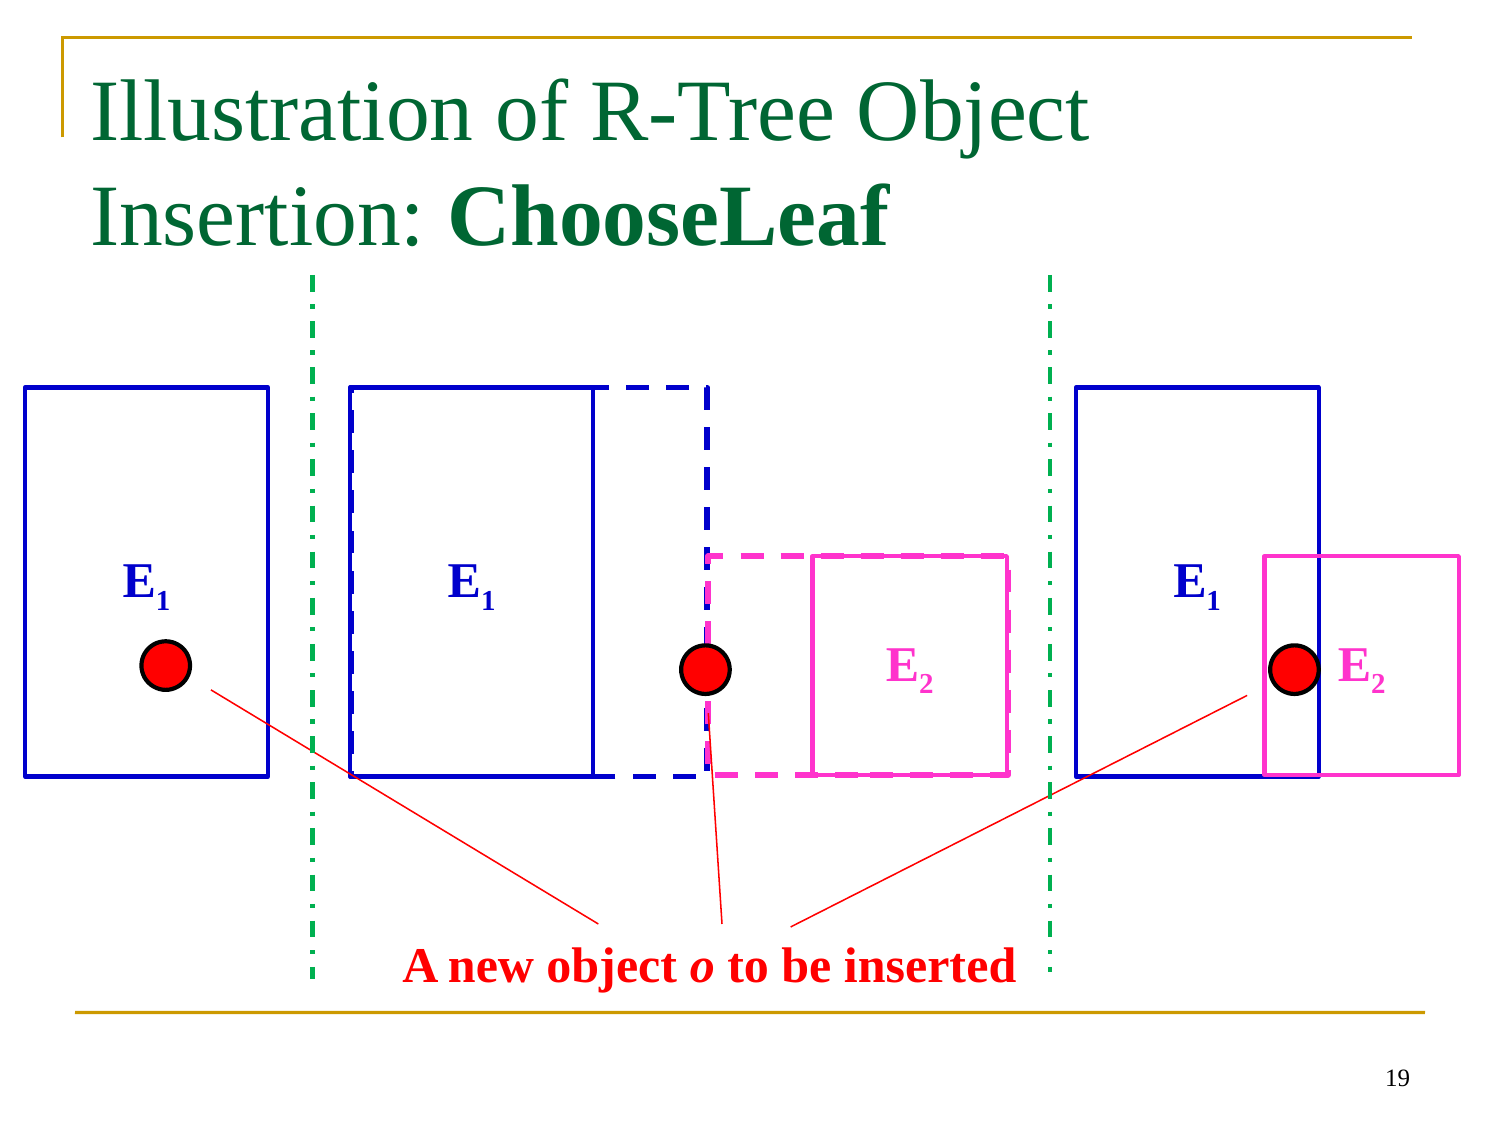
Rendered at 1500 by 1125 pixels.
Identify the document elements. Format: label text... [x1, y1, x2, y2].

title Illustration of R-Tree Object Insertion: ChooseLeaf [75, 45, 1425, 233]
text_box [1268, 643, 1321, 697]
text_box A new object o to be inserted [387, 925, 1049, 1001]
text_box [790, 695, 1045, 928]
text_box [316, 689, 599, 925]
text_box [139, 639, 193, 692]
text_box [679, 643, 732, 697]
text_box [1054, 695, 1248, 928]
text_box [210, 689, 308, 925]
text_box E1 [23, 385, 270, 779]
slide_number 19 [1074, 1024, 1425, 1100]
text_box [707, 712, 723, 925]
text_box [349, 385, 709, 779]
text_box [706, 554, 1010, 777]
text_box E1 [1074, 385, 1321, 779]
text_box E2 [1262, 554, 1461, 777]
